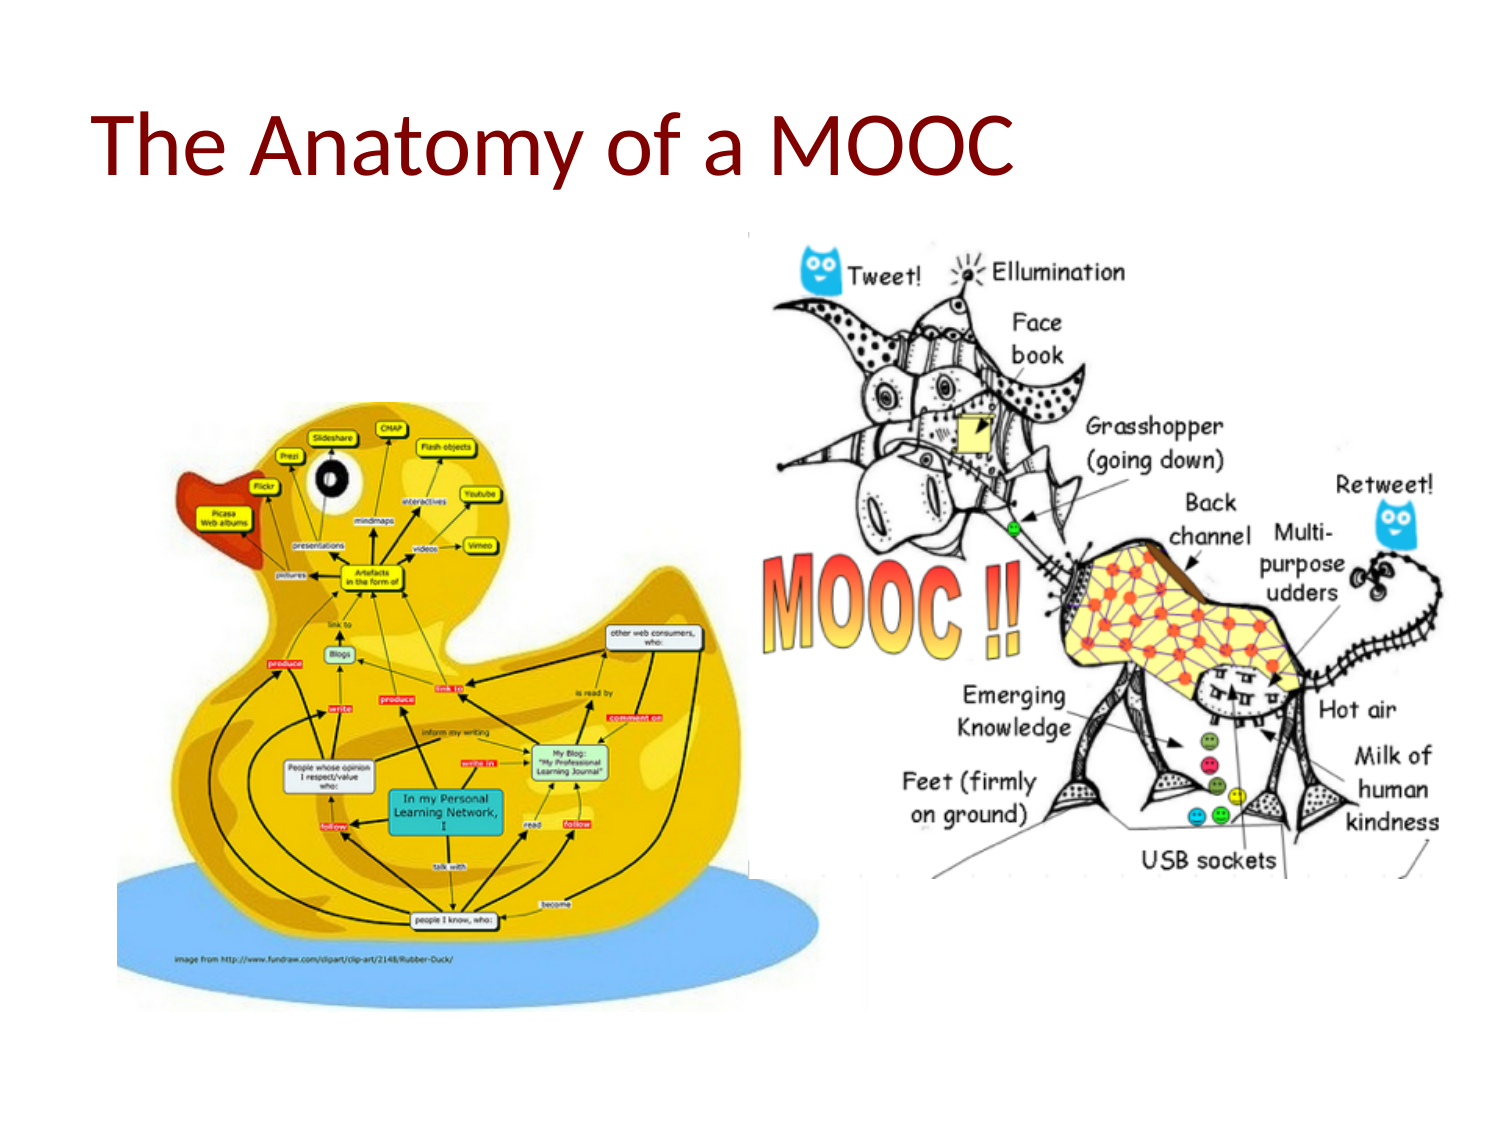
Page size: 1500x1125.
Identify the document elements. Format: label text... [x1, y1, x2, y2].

picture [116, 232, 1451, 1012]
title The Anatomy of a MOOC [75, 45, 1425, 233]
